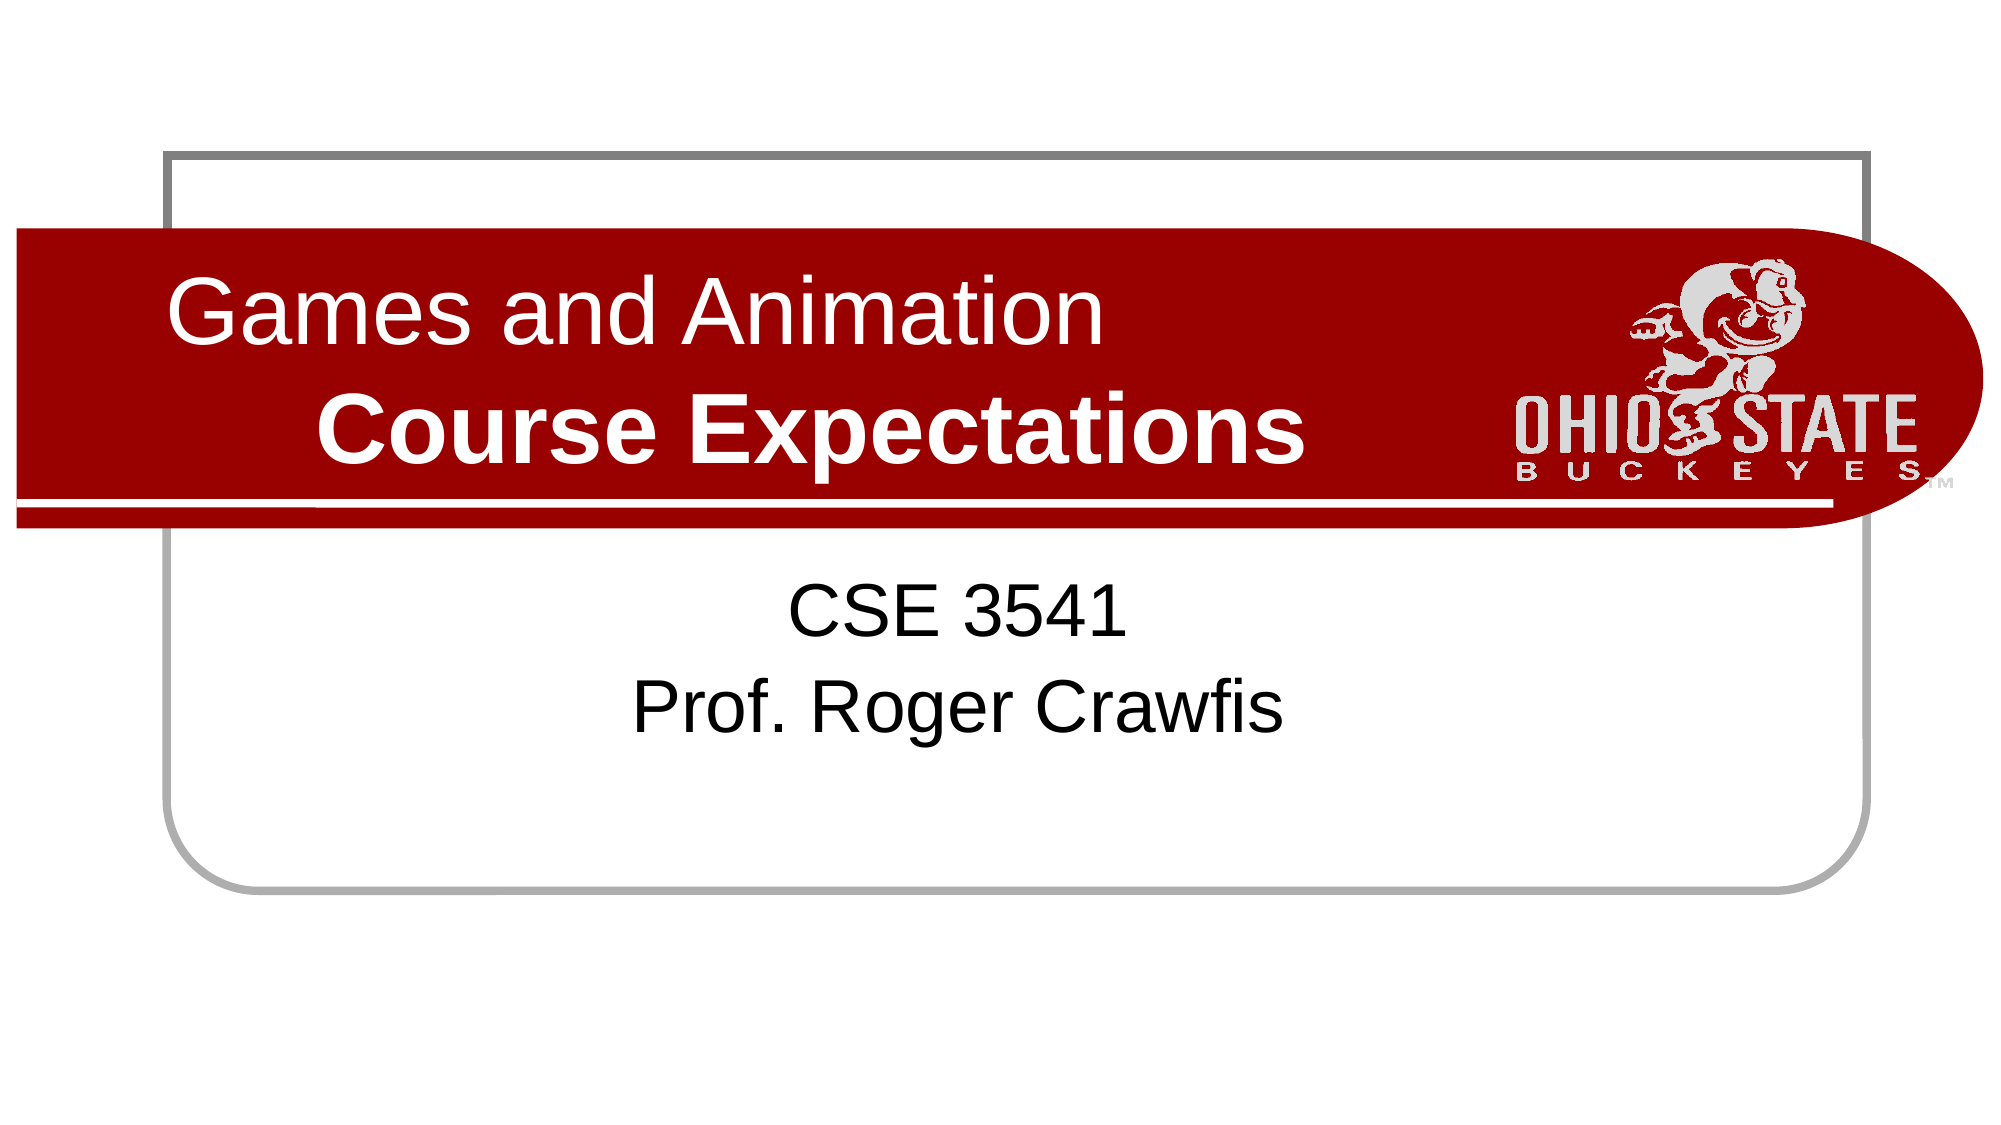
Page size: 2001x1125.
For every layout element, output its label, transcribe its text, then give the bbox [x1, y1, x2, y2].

title Games and Animation Course Expectations [149, 233, 1817, 499]
subtitle CSE 3541 Prof. Roger Crawfis [233, 564, 1684, 840]
